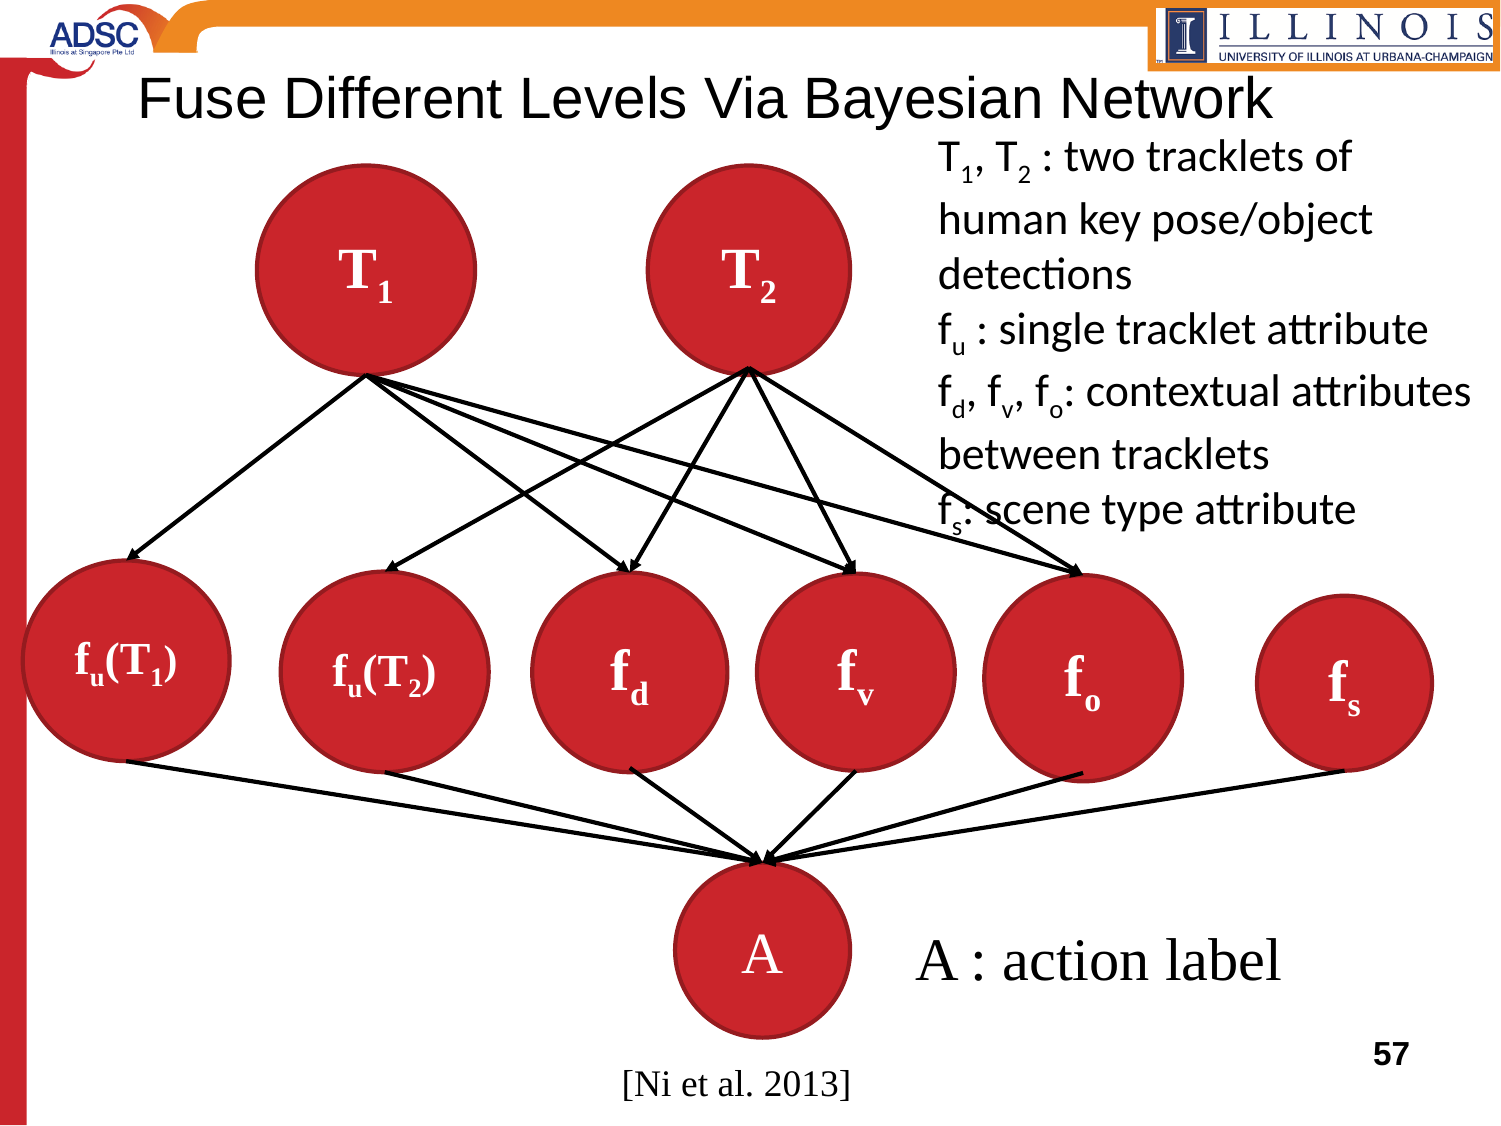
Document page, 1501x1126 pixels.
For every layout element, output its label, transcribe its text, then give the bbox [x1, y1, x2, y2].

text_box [629, 771, 758, 863]
text_box 57 [1075, 1024, 1426, 1103]
picture [0, 0, 199, 81]
text_box A : action label [900, 912, 1338, 1001]
text_box fo [982, 573, 1185, 769]
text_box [748, 374, 1084, 576]
text_box fs [1254, 593, 1435, 773]
text_box T2 [645, 163, 853, 371]
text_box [384, 771, 628, 863]
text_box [762, 770, 1345, 863]
text_box [Ni et al. 2013] [606, 1052, 945, 1112]
picture [1156, 8, 1493, 63]
text_box fu(T2) [278, 572, 491, 759]
text_box fu(T1) [20, 558, 232, 764]
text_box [125, 760, 763, 863]
text_box fv [754, 586, 957, 769]
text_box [365, 374, 747, 576]
text_box T1 [254, 163, 478, 373]
title Fuse Different Levels Via Bayesian Network [40, 57, 1373, 126]
text_box T1, T2 : two tracklets of human key pose/object detections fu : single tracklet attribute fd, fv, fo: contextual attributes between tracklets fs: scene type attribute [922, 118, 1501, 549]
text_box A [672, 873, 853, 1040]
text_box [125, 374, 362, 561]
text_box fd [530, 585, 730, 759]
